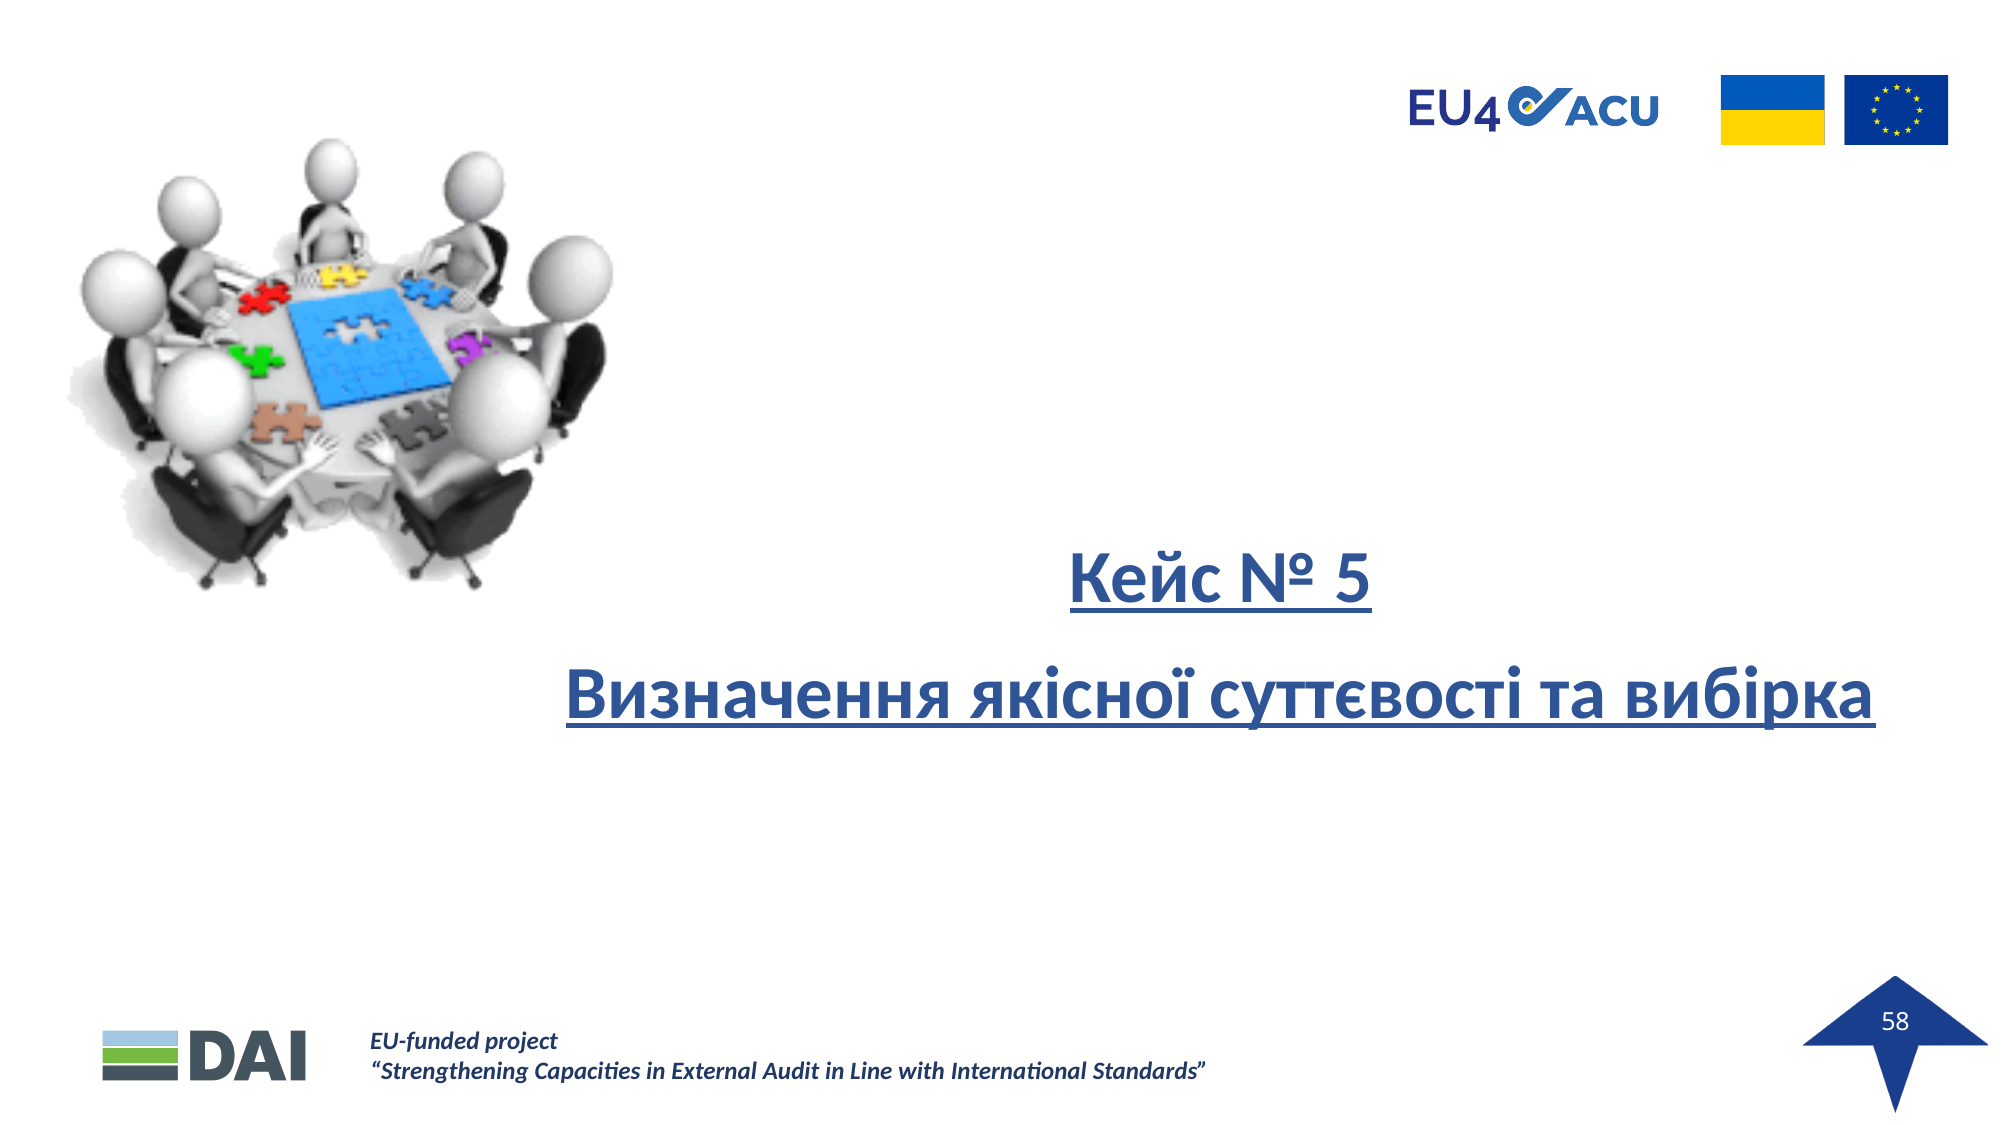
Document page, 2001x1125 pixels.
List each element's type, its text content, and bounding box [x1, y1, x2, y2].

picture [1406, 82, 1661, 137]
list Кейс № 5 Визначення якісної суттєвості та вибірка [532, 370, 1909, 891]
picture [102, 1030, 306, 1081]
text_box EU-funded project “Strengthening Capacities in External Audit in Line with International Standards” [355, 1017, 1803, 1092]
picture [27, 108, 652, 634]
slide_number 58 [1851, 992, 1940, 1053]
